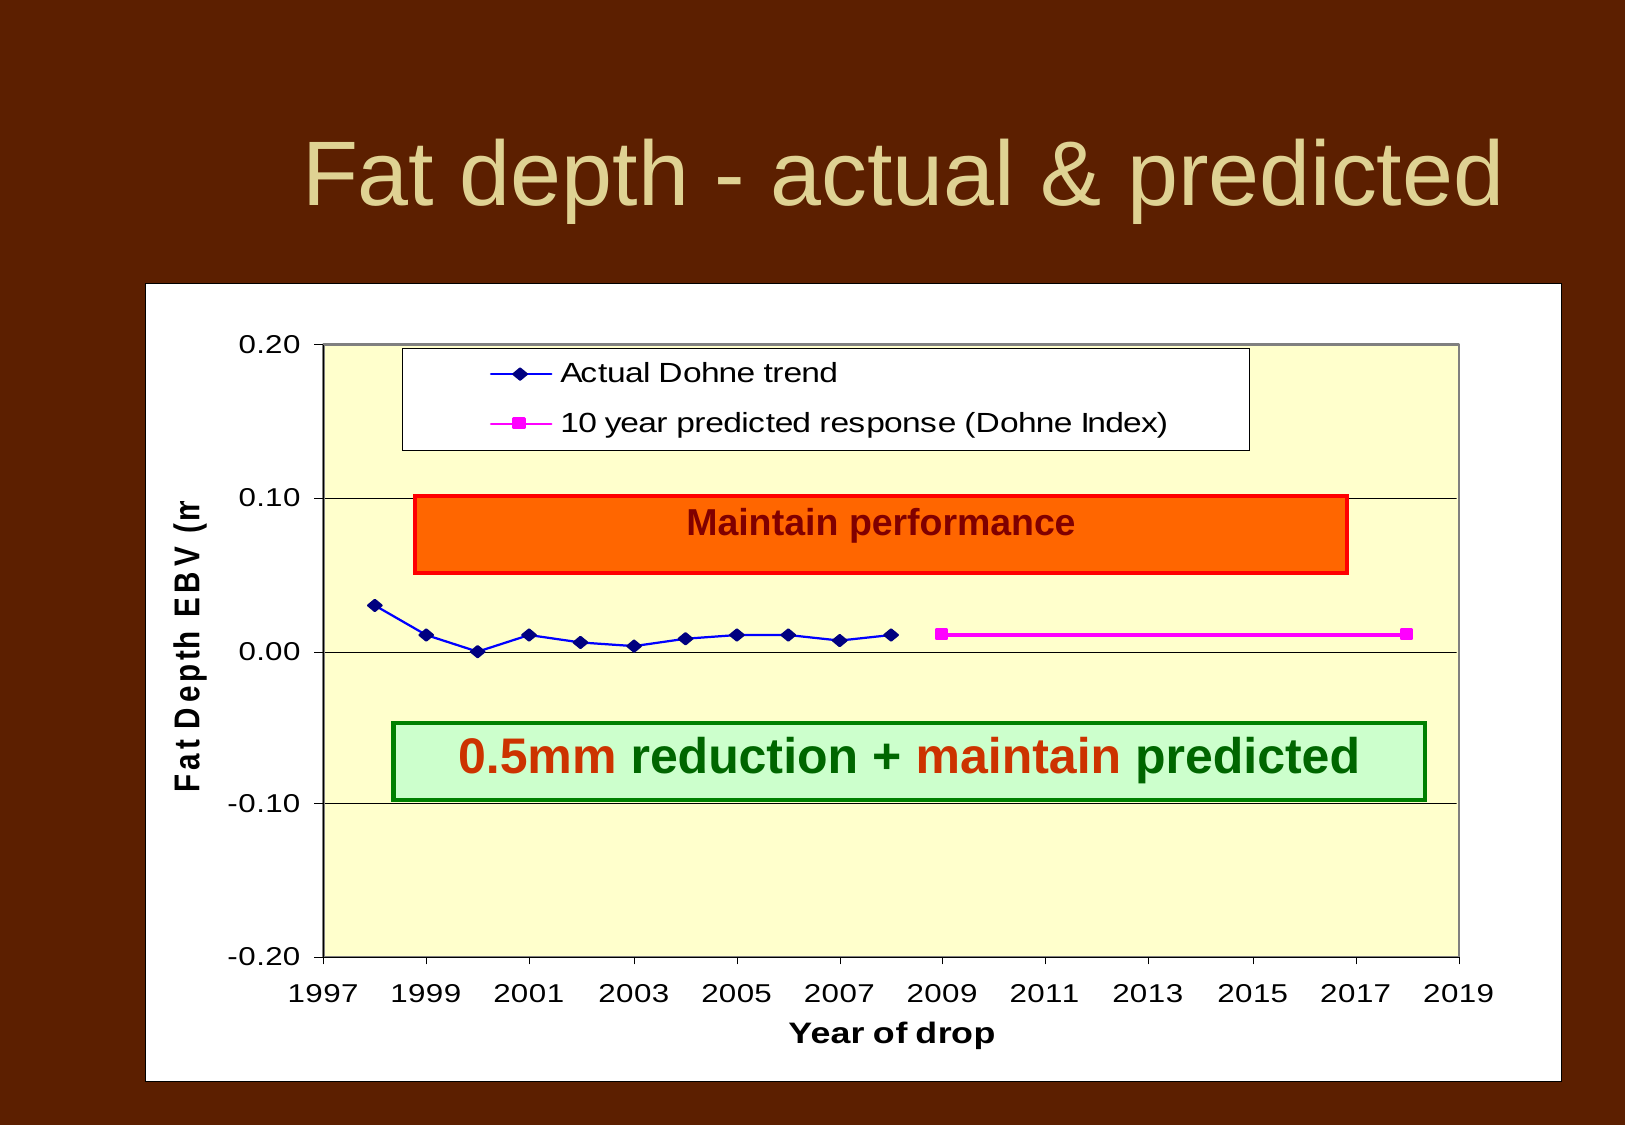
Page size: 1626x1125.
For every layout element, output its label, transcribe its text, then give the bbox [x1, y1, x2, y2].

title Fat depth - actual & predicted [208, 75, 1625, 263]
picture [133, 273, 1576, 1091]
